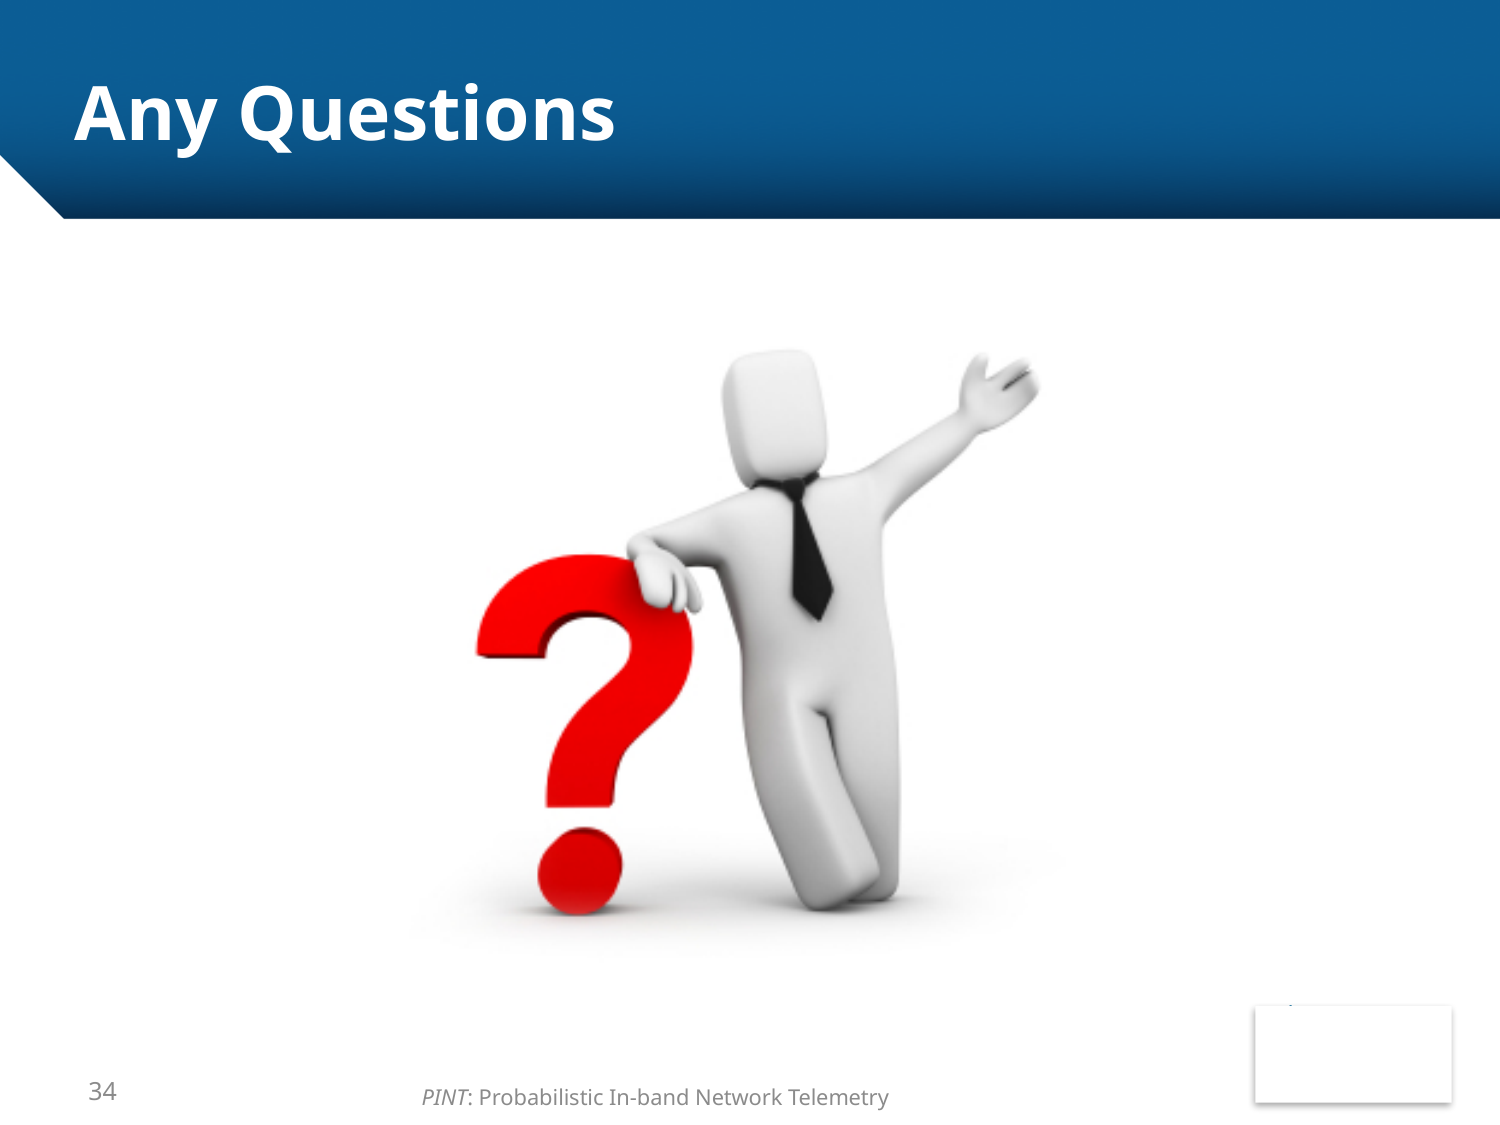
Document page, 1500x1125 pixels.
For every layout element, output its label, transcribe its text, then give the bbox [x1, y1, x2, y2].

title Any Questions [59, 22, 1426, 199]
slide_number 34 [72, 1062, 132, 1123]
picture [0, 0, 1500, 1125]
